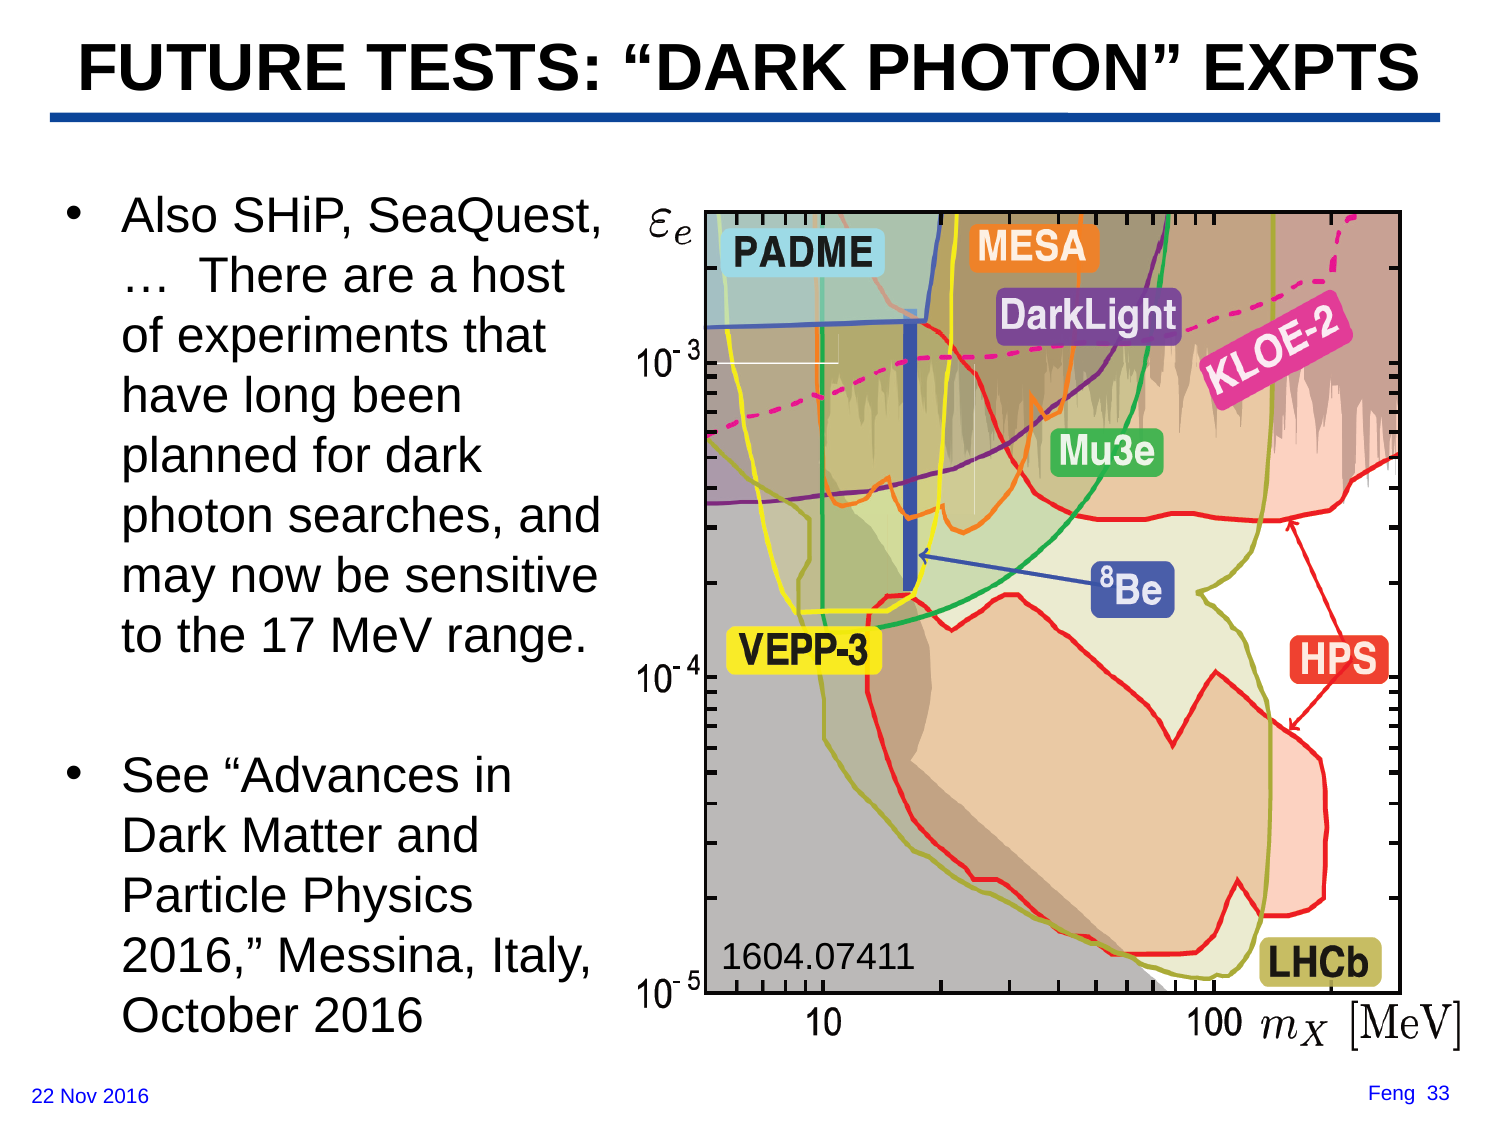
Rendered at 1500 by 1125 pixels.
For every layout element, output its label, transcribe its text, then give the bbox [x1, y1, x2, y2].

title FUTURE TESTS: “DARK PHOTON” EXPTS [0, 27, 1500, 100]
picture [632, 199, 1470, 1063]
list Also SHiP, SeaQuest, … There are a host of experiments that have long been planned for dark photon searches, and may now be sensitive to the 17 MeV range. See “Advances in Dark Matter and Particle Physics 2016,” Messina, Italy, October 2016 [50, 174, 633, 1088]
